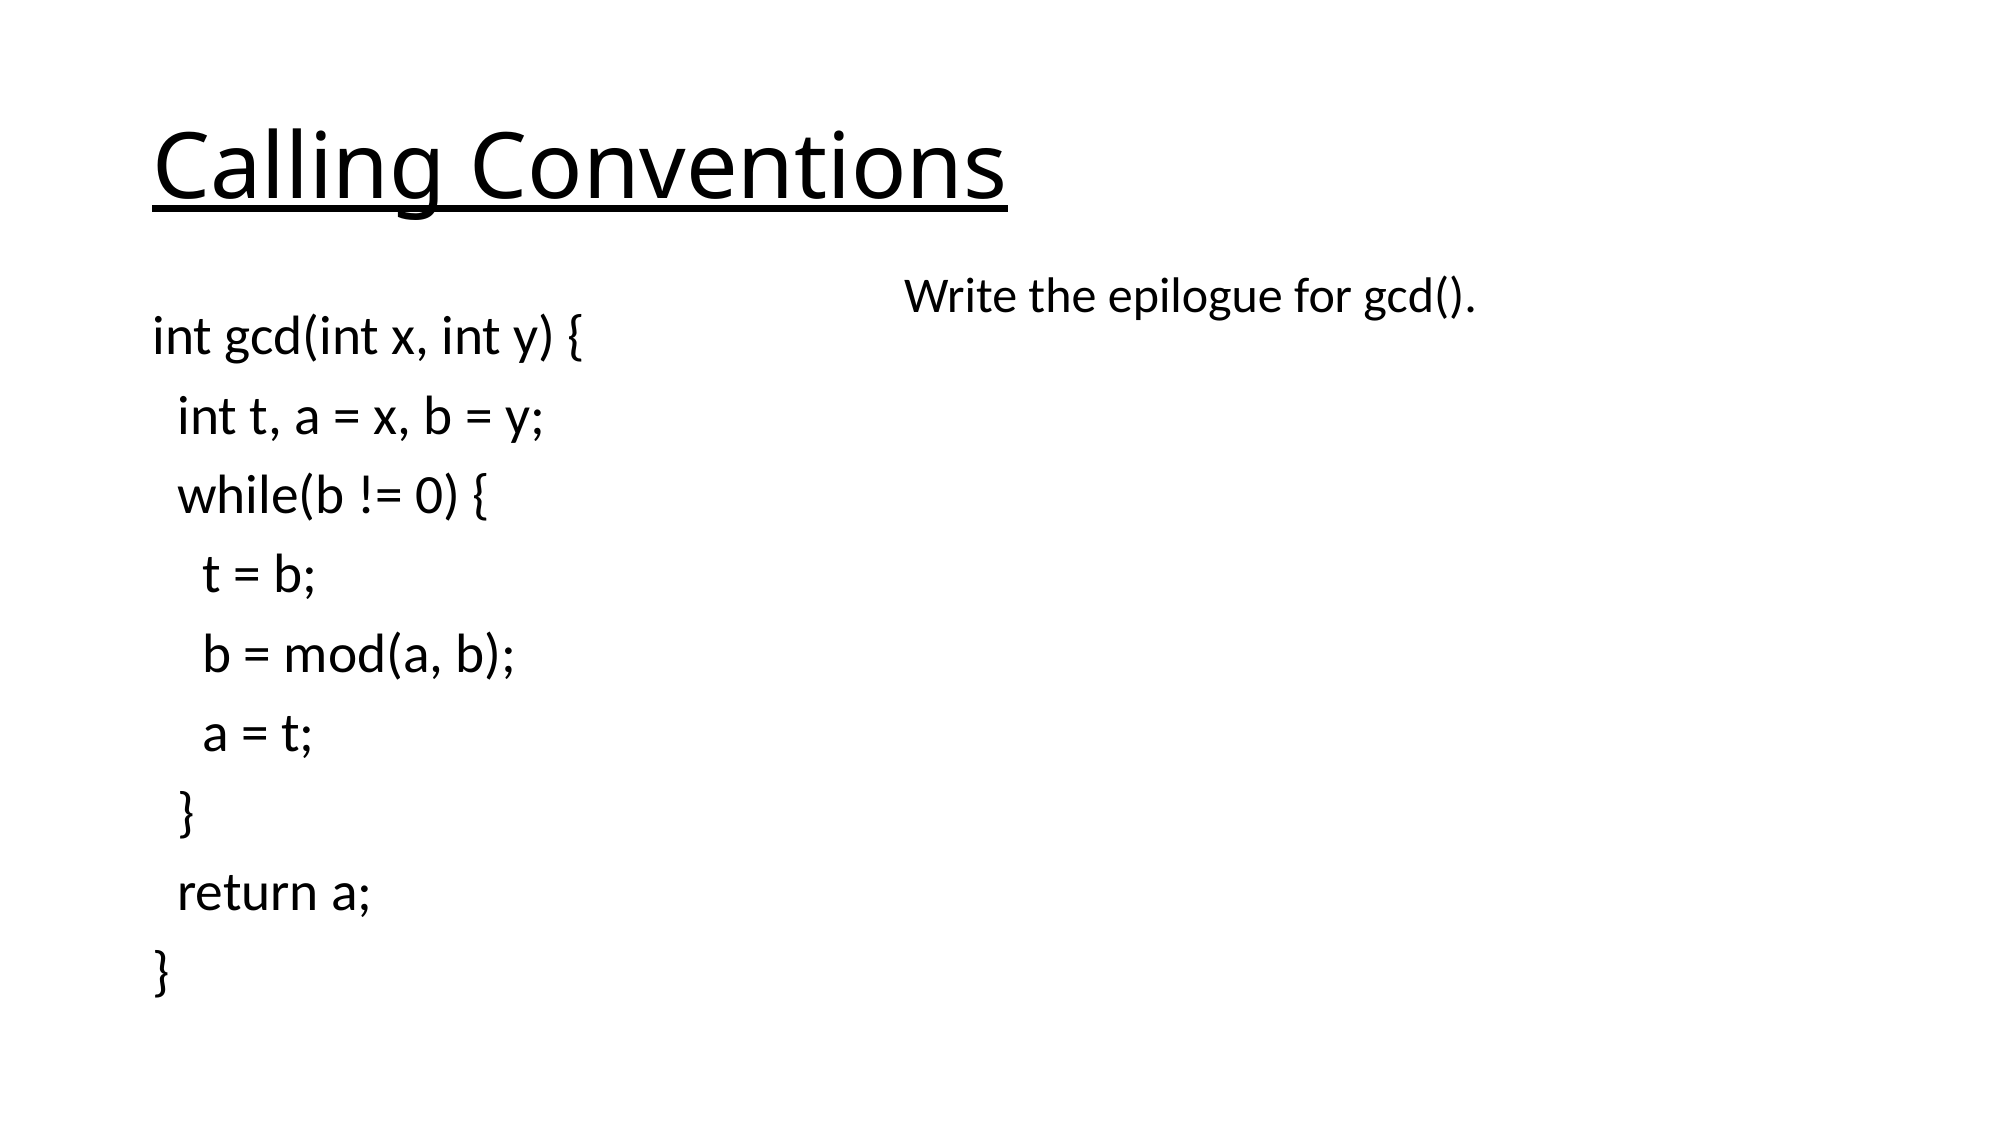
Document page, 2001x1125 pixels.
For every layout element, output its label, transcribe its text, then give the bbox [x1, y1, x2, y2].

title Calling Conventions [137, 59, 1863, 278]
text_box Write the epilogue for gcd(). [889, 254, 1863, 330]
list int gcd(int x, int y) { int t, a = x, b = y; while(b != 0) { t = b; b = mod(a, b); a = t; } return a; } [137, 299, 1863, 1014]
